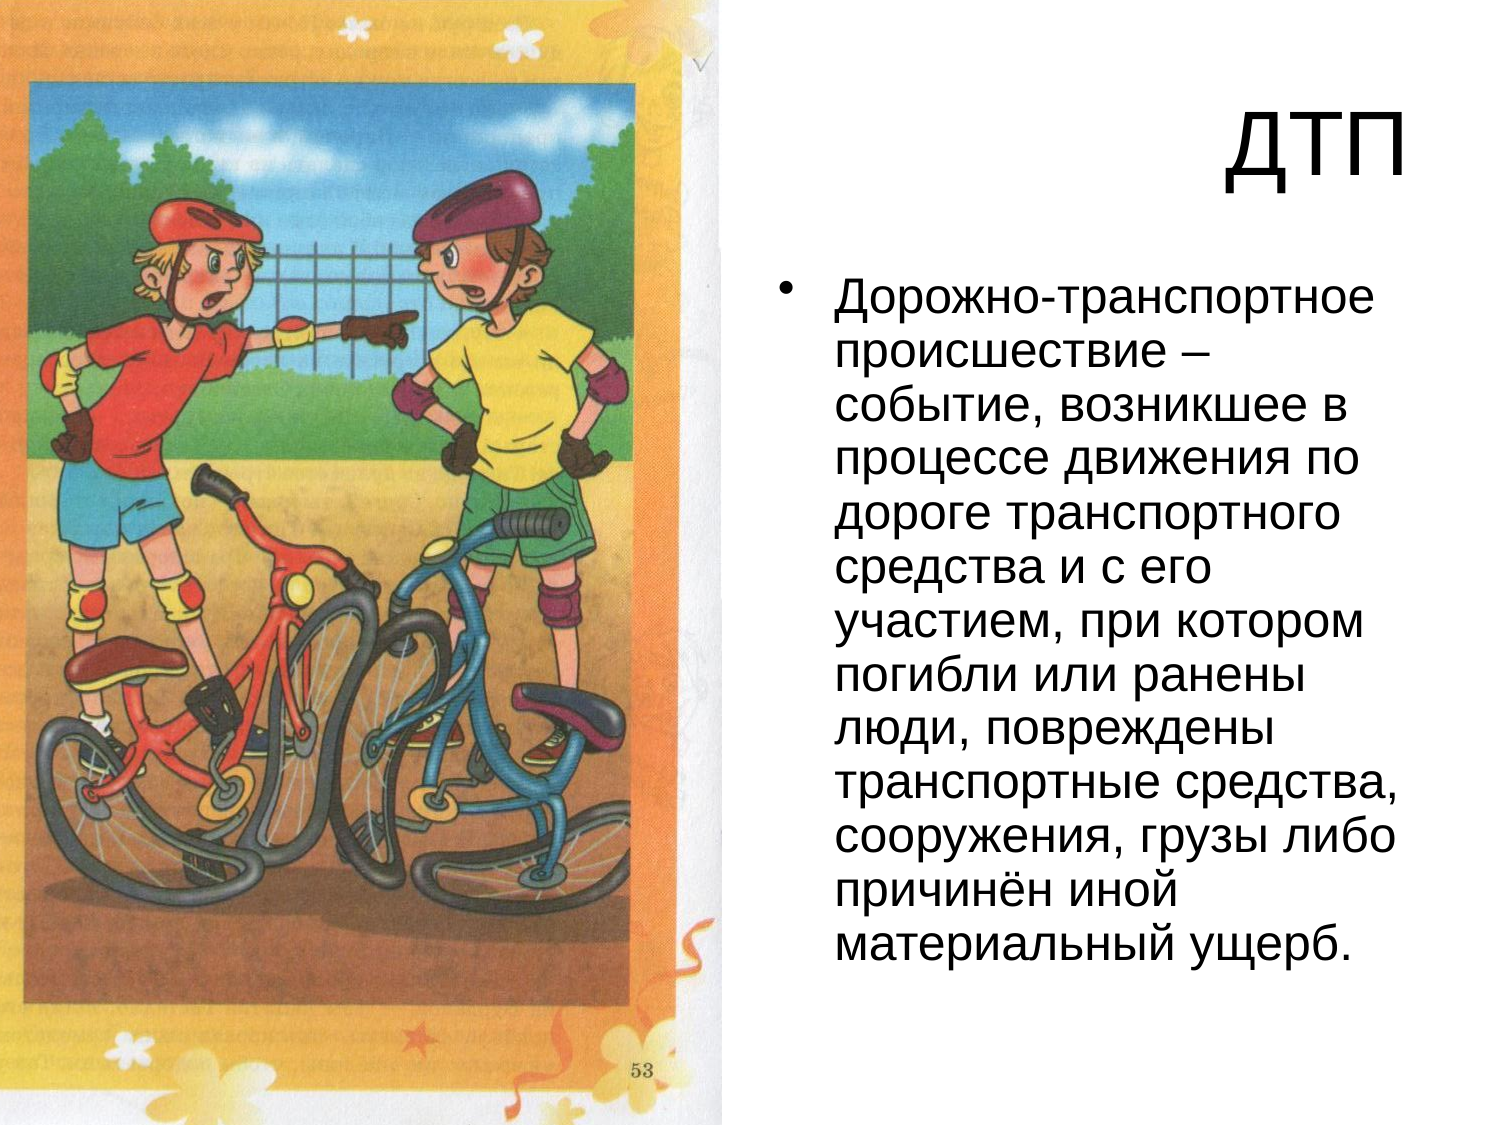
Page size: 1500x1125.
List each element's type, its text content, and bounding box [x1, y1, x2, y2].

title ДТП [785, 44, 1426, 233]
list Дорожно-транспортное происшествие – событие, возникшее в процессе движения по дороге транспортного средства и с его участием, при котором погибли или ранены люди, повреждены транспортные средства, сооружения, грузы либо причинён иной материальный ущерб. [785, 262, 1426, 1006]
picture [0, 0, 778, 1125]
